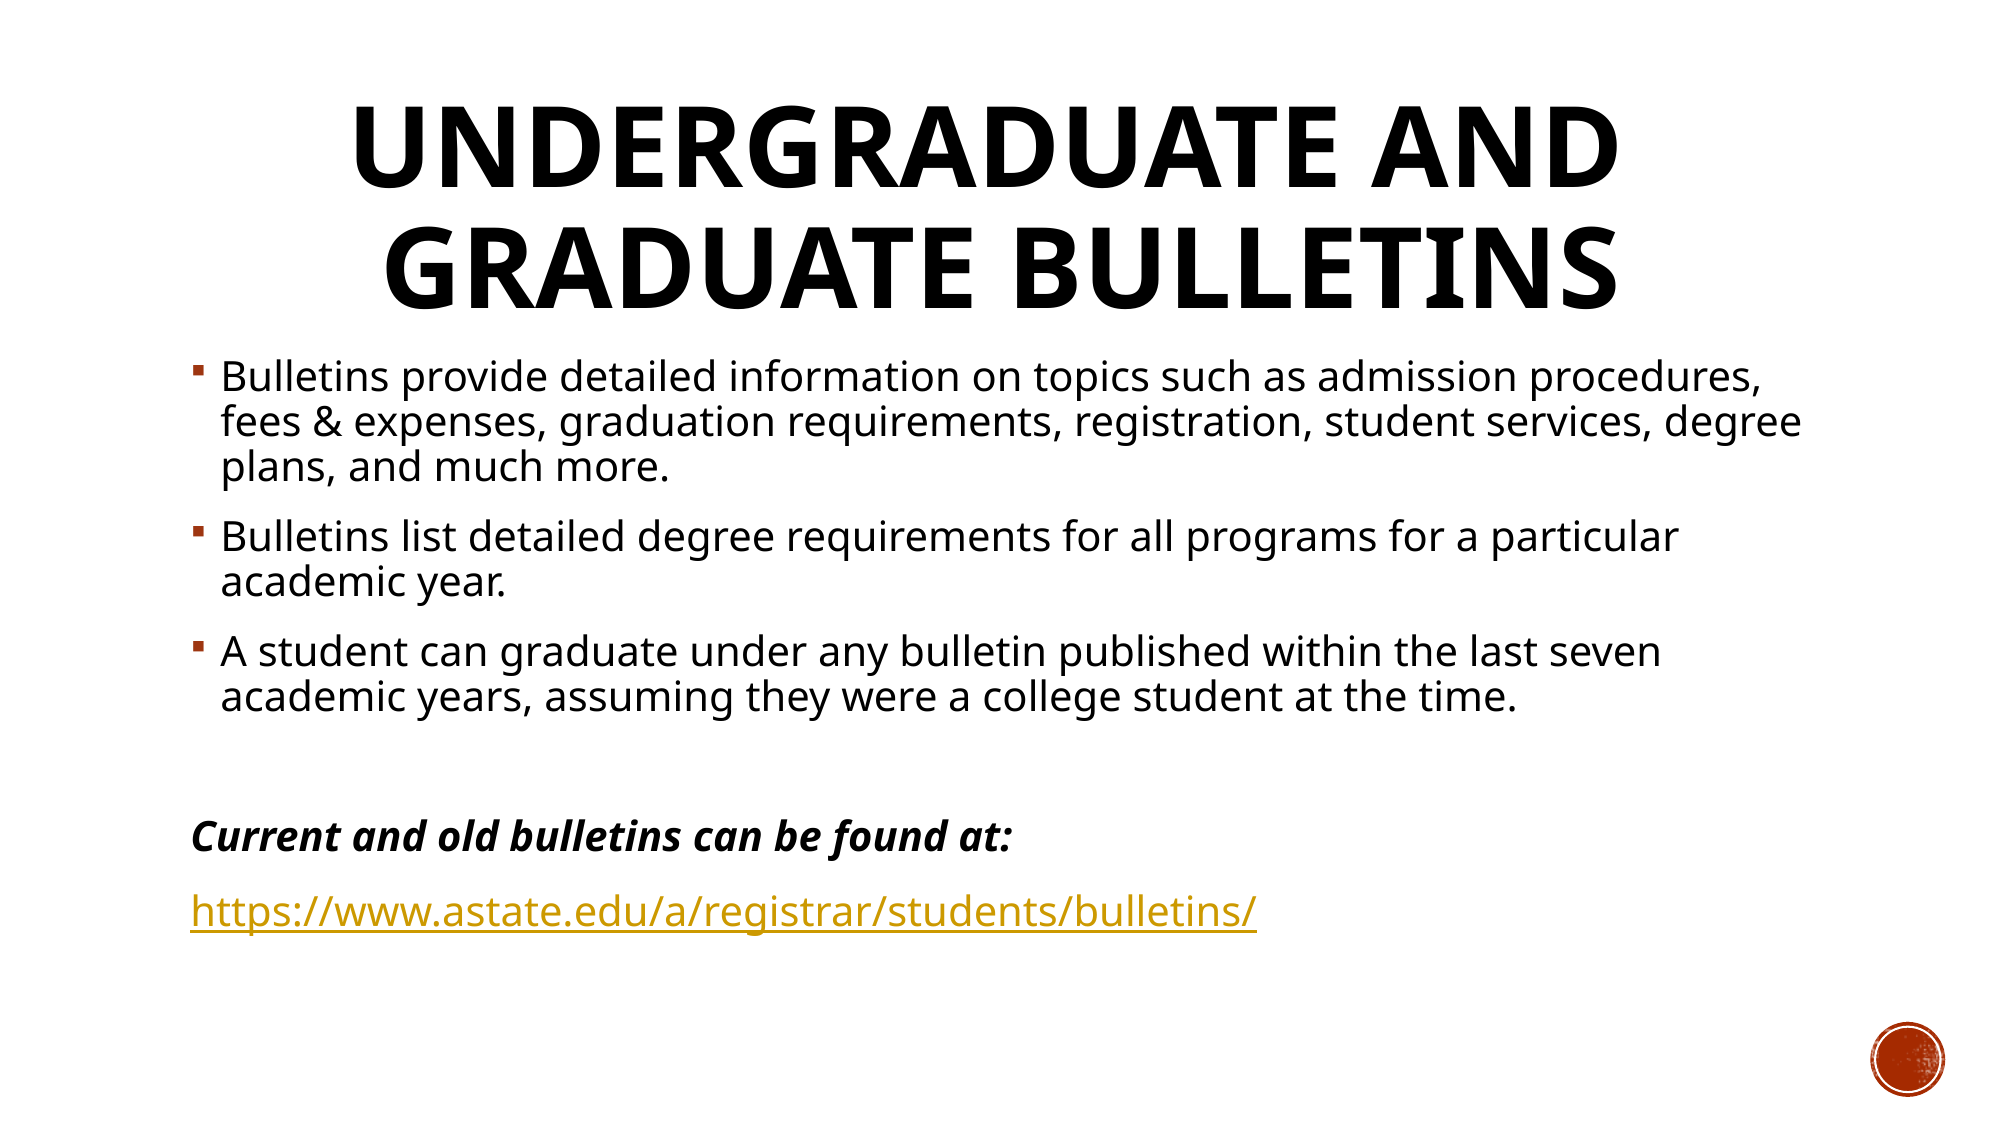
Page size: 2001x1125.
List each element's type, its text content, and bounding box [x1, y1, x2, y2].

title Undergraduate and Graduate Bulletins [175, 79, 1826, 344]
list Bulletins provide detailed information on topics such as admission procedures, fees & expenses, graduation requirements, registration, student services, degree plans, and much more. Bulletins list detailed degree requirements for all programs for a particular academic year. A student can graduate under any bulletin published within the last seven academic years, assuming they were a college student at the time. Current and old bulletins can be found at: https://www.astate.edu/a/registrar/students/bulletins/ [175, 348, 1826, 1013]
